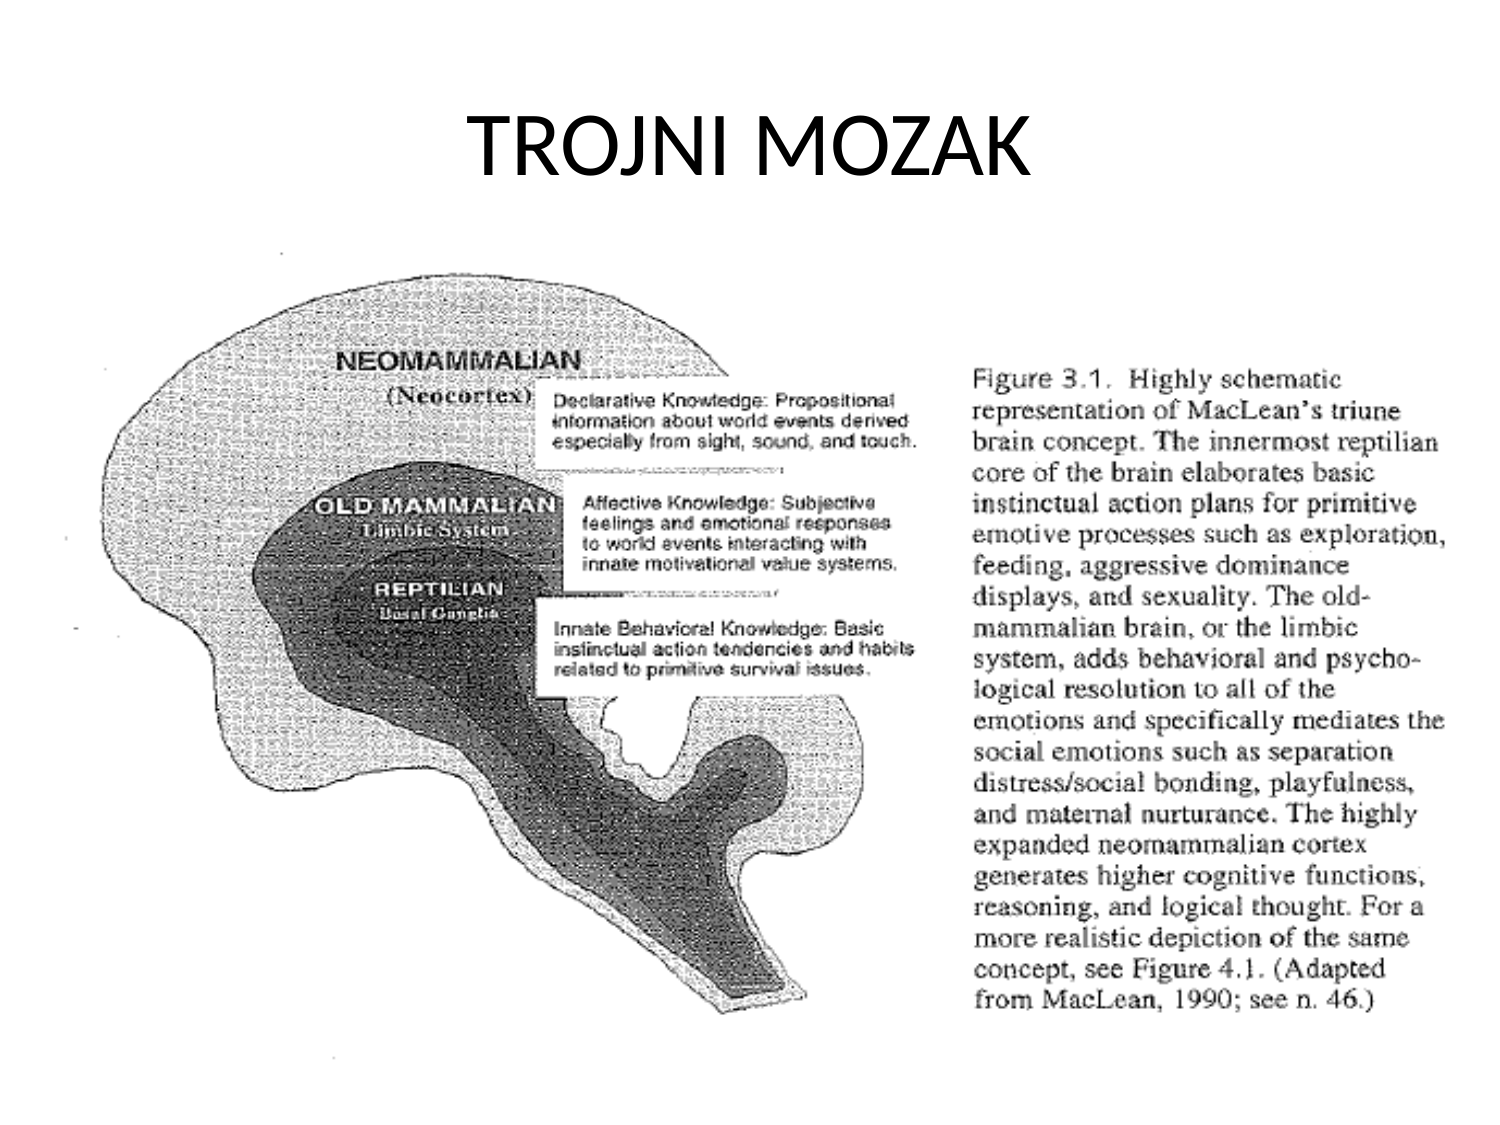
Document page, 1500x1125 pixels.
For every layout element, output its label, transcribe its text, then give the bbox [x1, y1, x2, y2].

picture [57, 237, 1459, 1101]
title TROJNI MOZAK [75, 45, 1425, 233]
